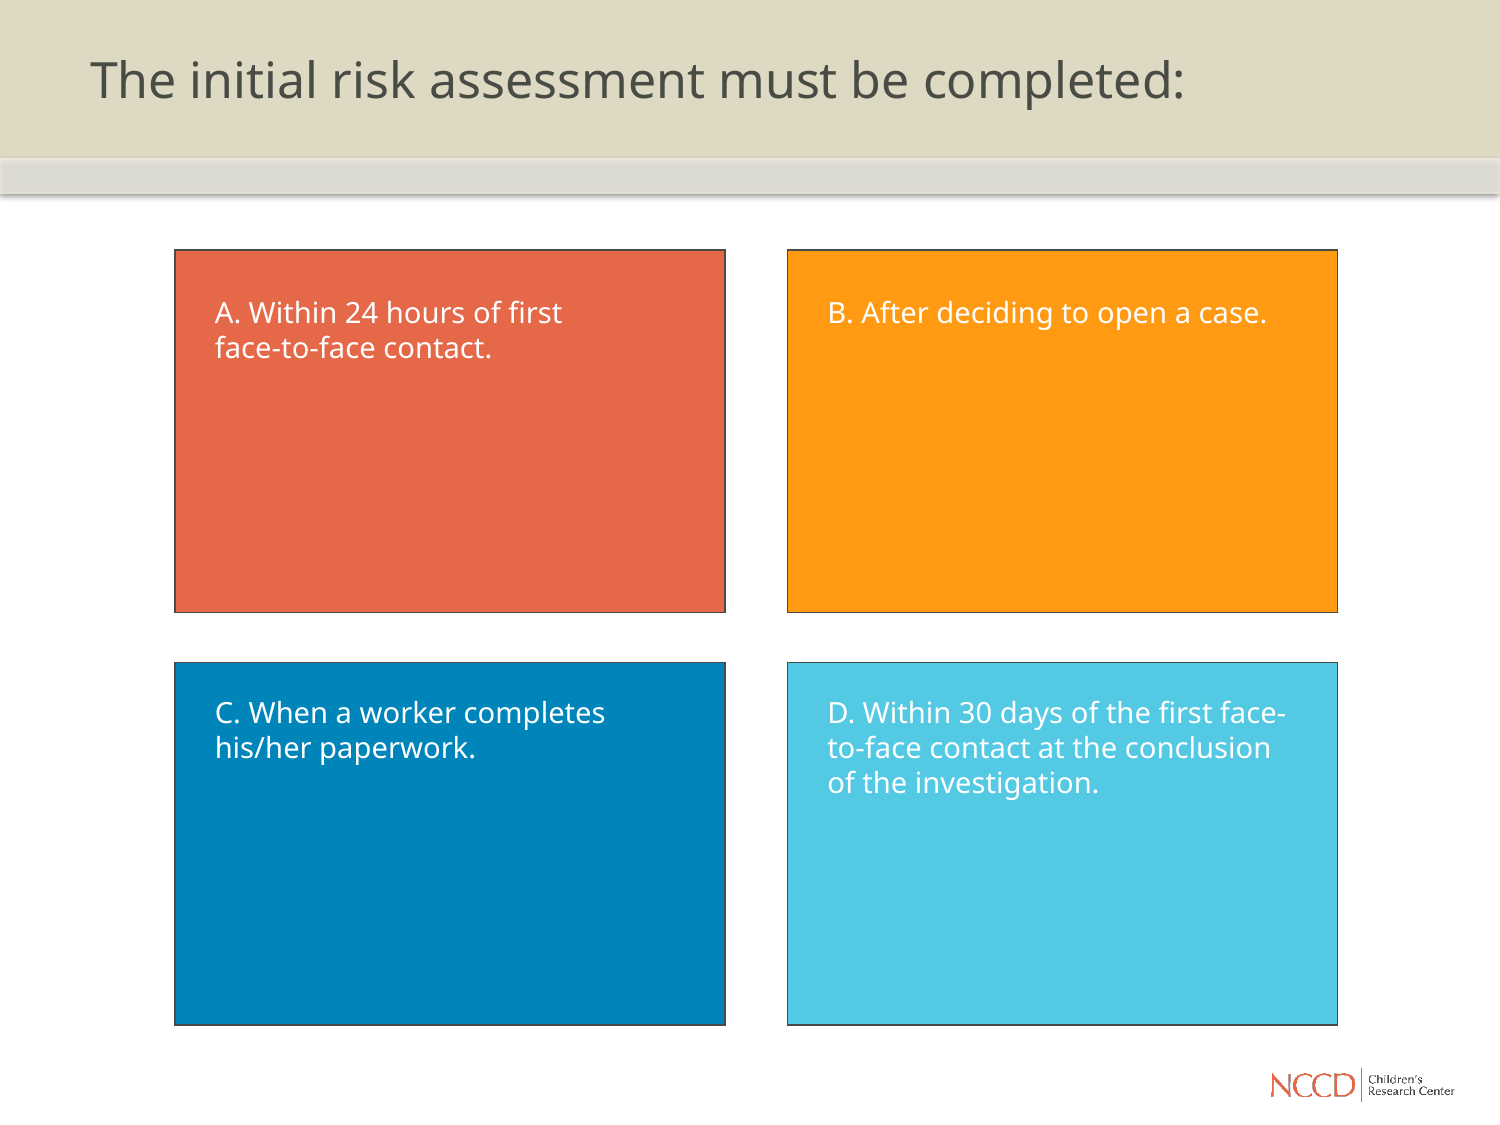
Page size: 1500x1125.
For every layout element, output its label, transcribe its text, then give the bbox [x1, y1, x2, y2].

text_box C. When a worker completes his/her paperwork. [200, 687, 688, 773]
text_box [787, 249, 1338, 613]
text_box B. After deciding to open a case. [812, 287, 1288, 338]
text_box A. Within 24 hours of first face-to-face contact. [199, 287, 650, 373]
text_box [787, 662, 1338, 1025]
text_box [174, 662, 725, 1025]
text_box D. Within 30 days of the first face-to-face contact at the conclusion of the investigation. [812, 687, 1313, 808]
picture [1271, 1066, 1455, 1103]
title The initial risk assessment must be completed: [75, 0, 1425, 158]
text_box [174, 249, 725, 613]
